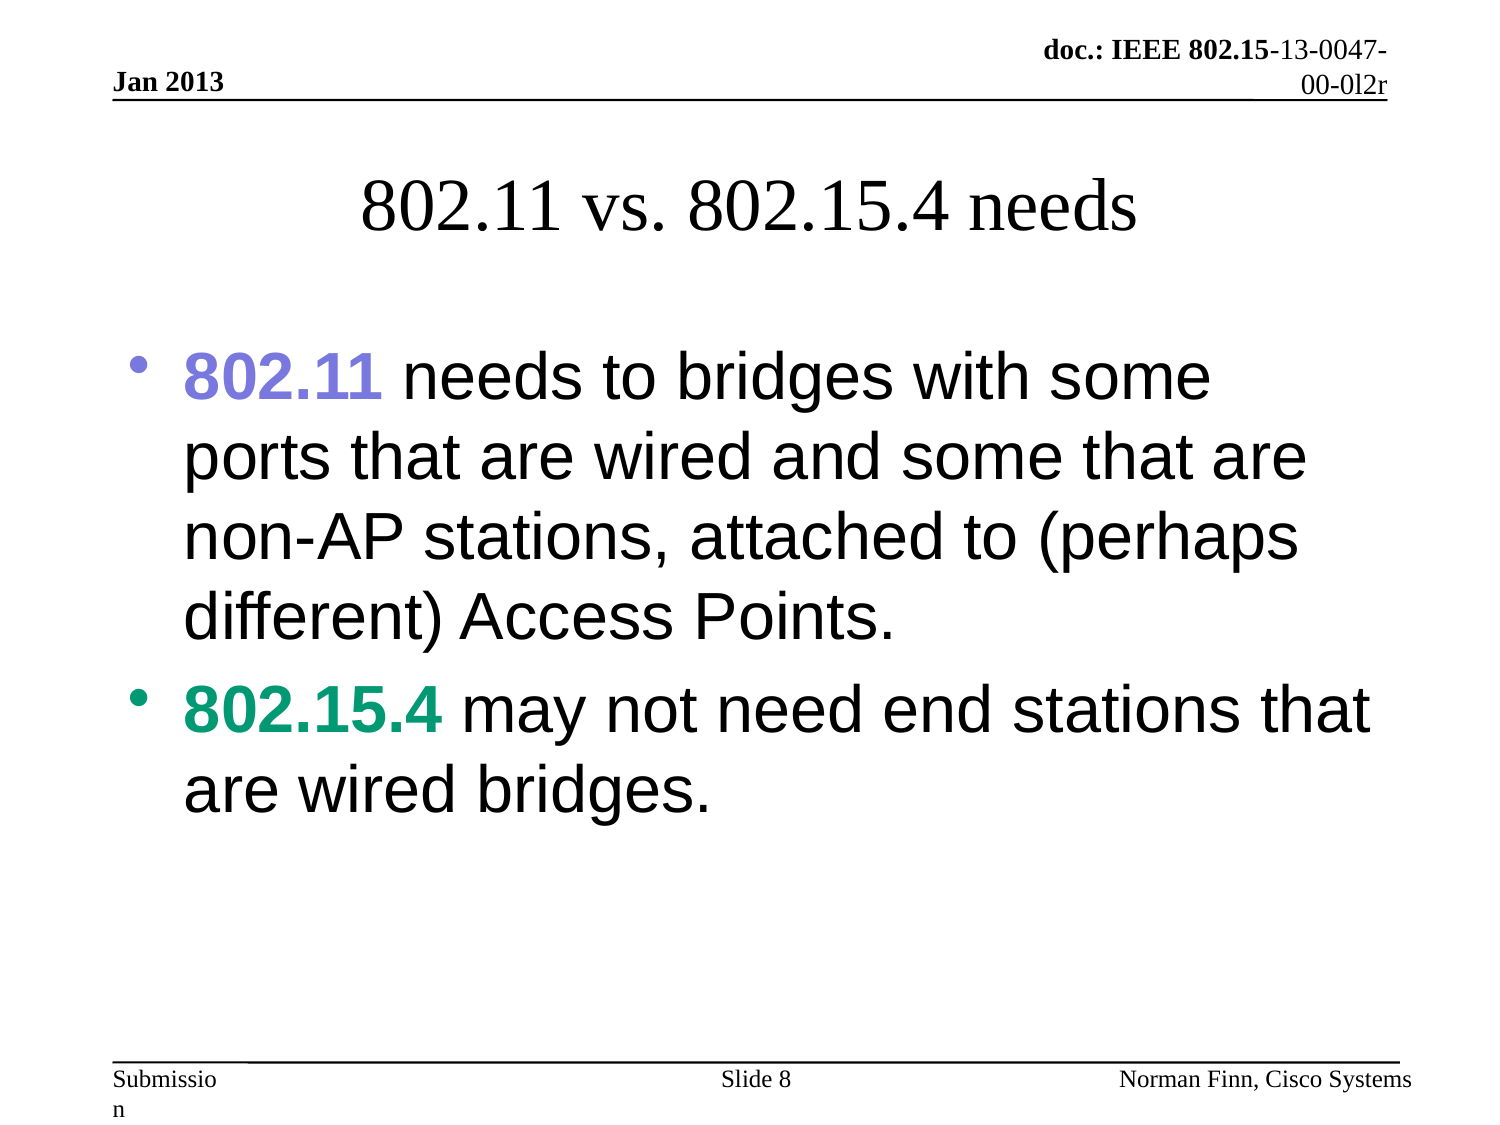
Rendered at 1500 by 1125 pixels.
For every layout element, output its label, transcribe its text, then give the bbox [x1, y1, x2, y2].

title 802.11 vs. 802.15.4 needs [112, 112, 1388, 288]
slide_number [112, 62, 375, 98]
list 802.11 needs to bridges with some ports that are wired and some that are non-AP stations, attached to (perhaps different) Access Points. 802.15.4 may not need end stations that are wired bridges. [112, 324, 1388, 1000]
footer Norman Finn, Cisco Systems [900, 1062, 1413, 1093]
slide_number Slide 8 [712, 1062, 800, 1093]
